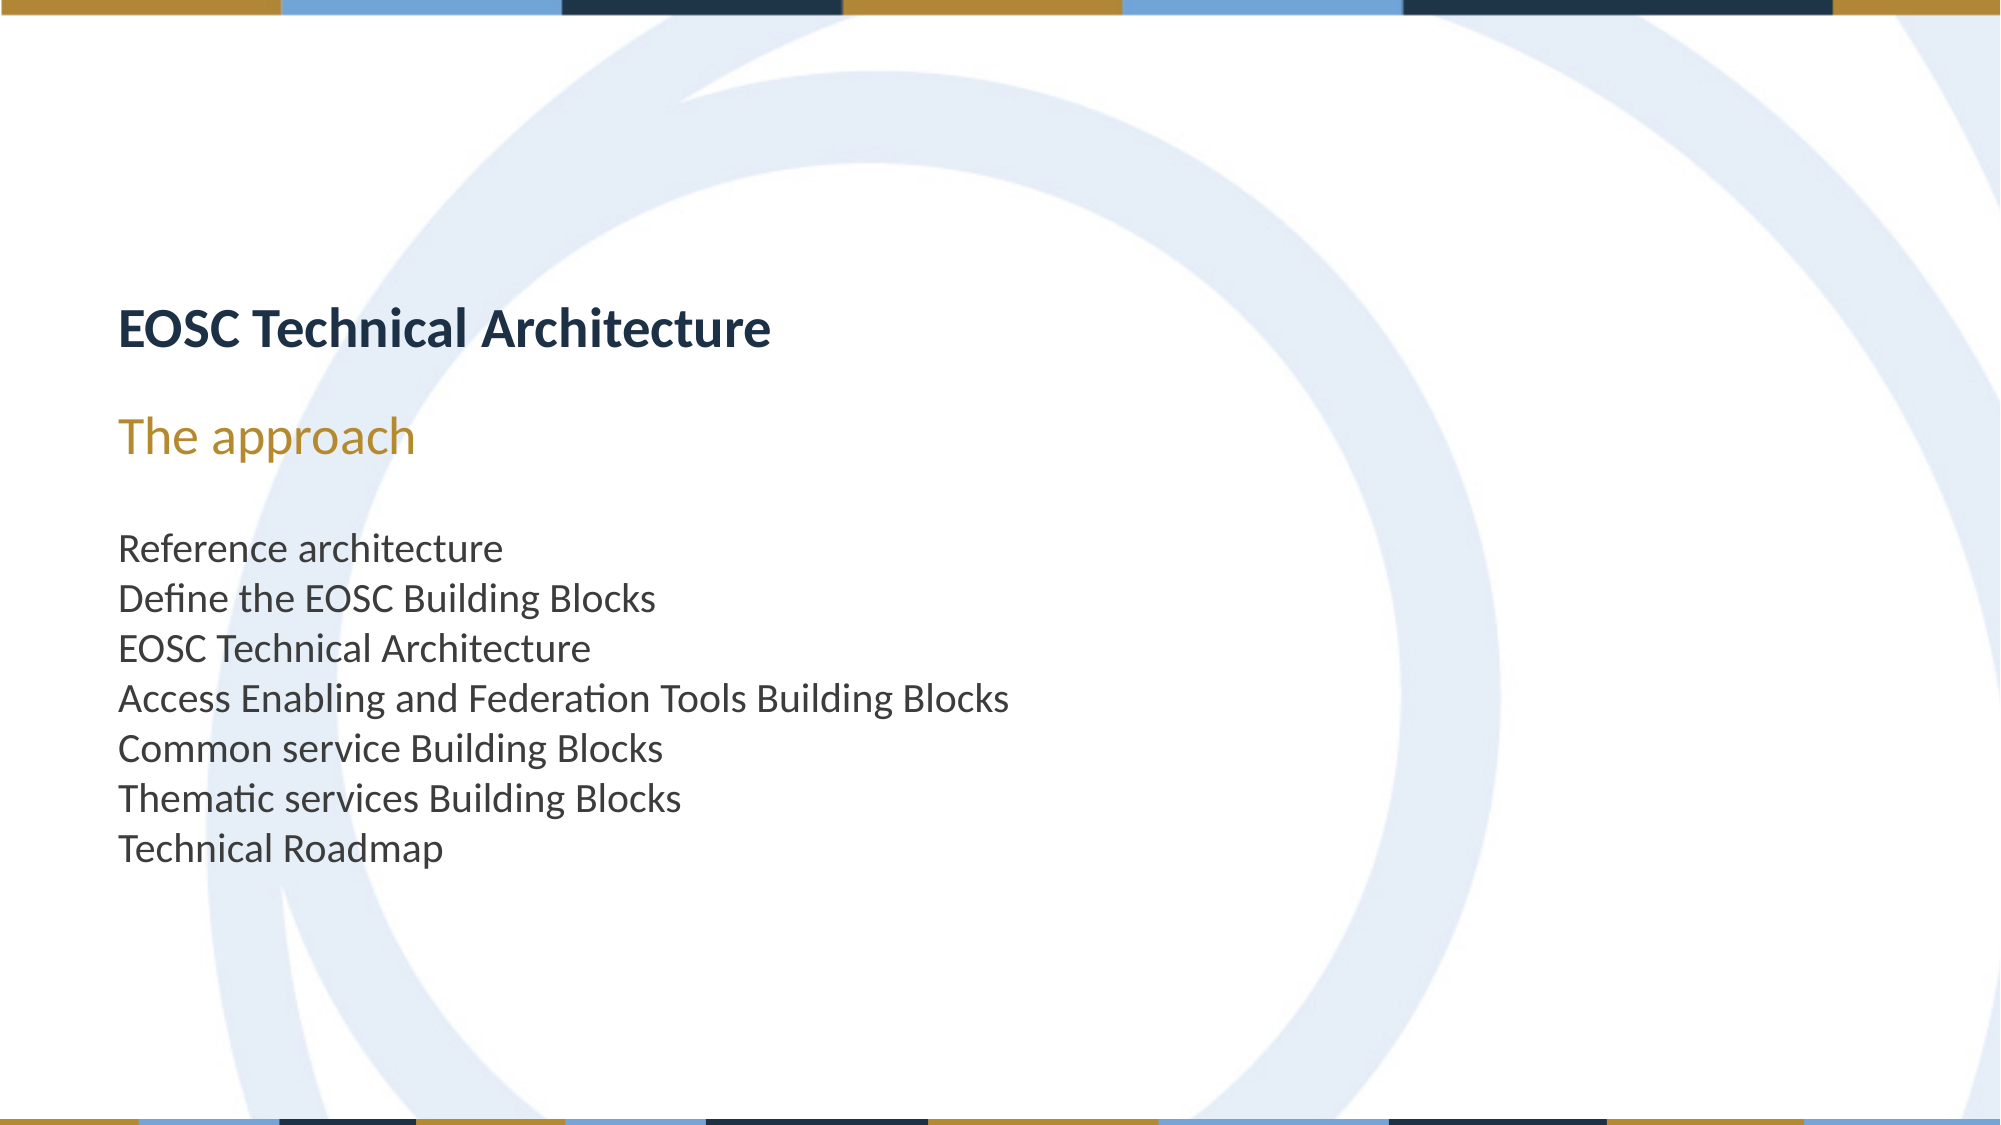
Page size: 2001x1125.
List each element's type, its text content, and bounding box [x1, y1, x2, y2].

picture [0, 0, 2001, 1125]
list The approach [103, 400, 1376, 474]
list EOSC Technical Architecture [103, 296, 1376, 371]
list Reference architecture Define the EOSC Building Blocks EOSC Technical Architecture Access Enabling and Federation Tools Building Blocks Common service Building Blocks Thematic services Building Blocks Technical Roadmap [103, 513, 1376, 894]
